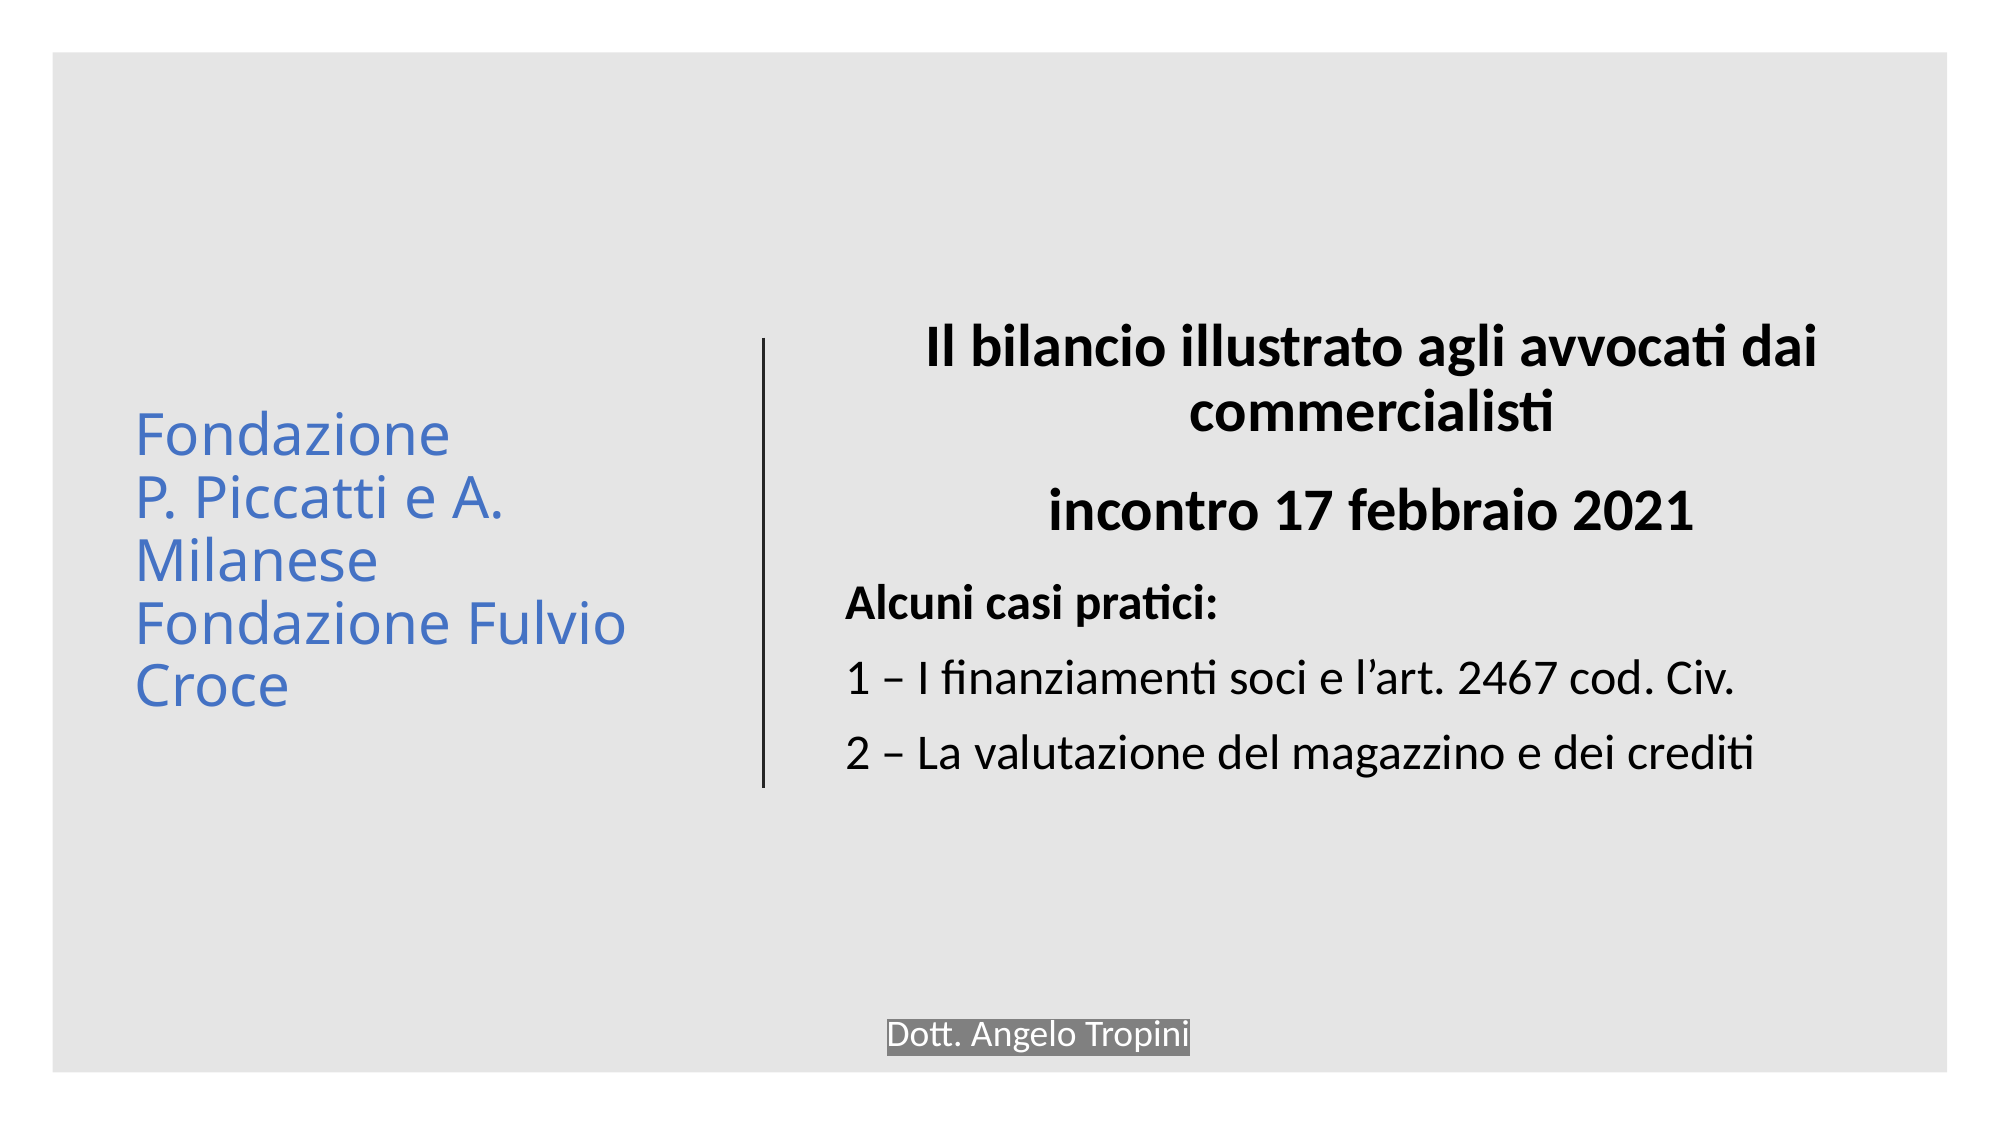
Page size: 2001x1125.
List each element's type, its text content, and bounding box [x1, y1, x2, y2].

title Fondazione P. Piccatti e A. Milanese Fondazione Fulvio Croce [119, 158, 764, 967]
subtitle Il bilancio illustrato agli avvocati dai commercialisti incontro 17 febbraio 2021 Alcuni casi pratici: 1 – I finanziamenti soci e l’art. 2467 cod. Civ. 2 – La valutazione del magazzino e dei crediti [830, 240, 1915, 788]
text_box Dott. Angelo Tropini [353, 1001, 1724, 1062]
text_box [52, 51, 1948, 1073]
